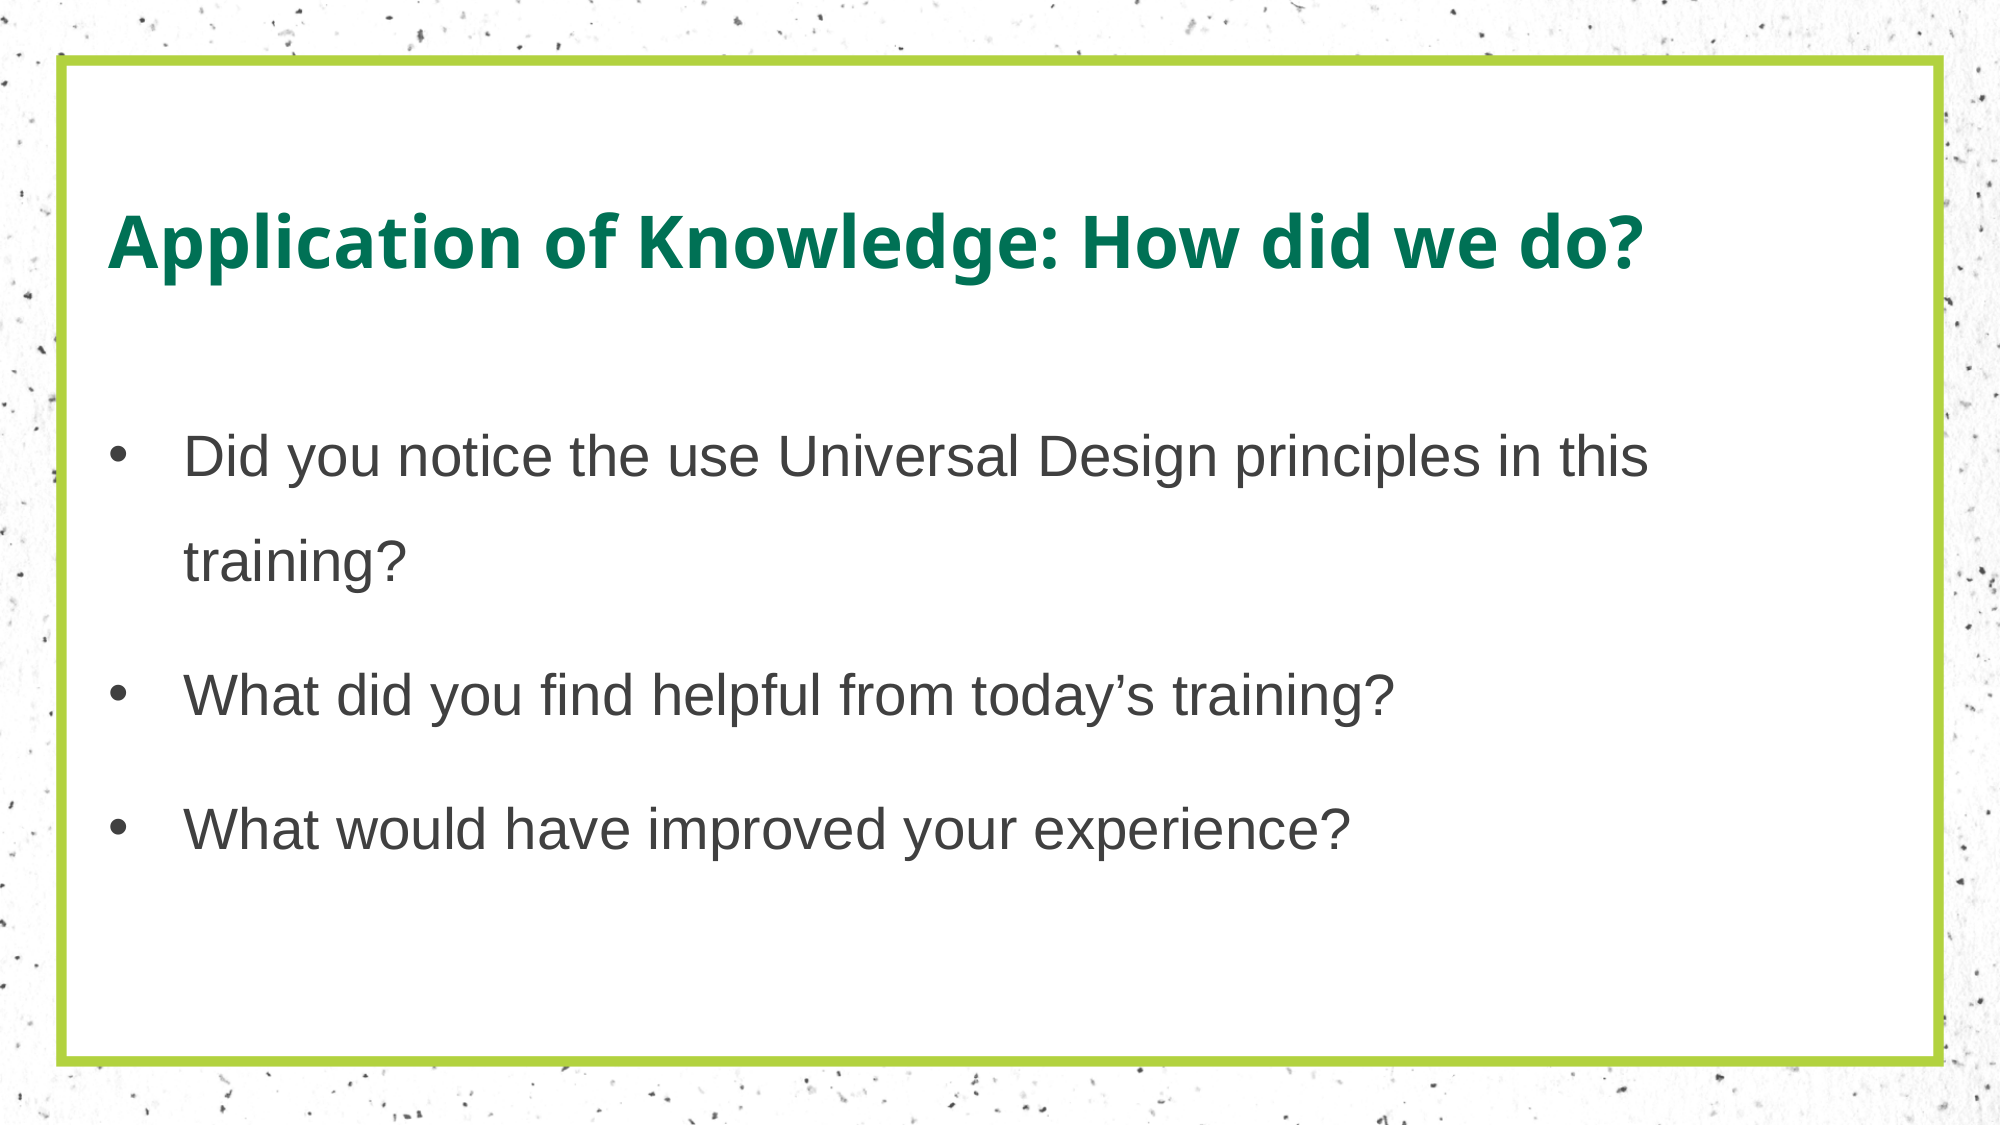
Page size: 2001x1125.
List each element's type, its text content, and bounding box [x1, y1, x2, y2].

list Did you notice the use Universal Design principles in this training? What did you find helpful from today’s training? What would have improved your experience? [94, 376, 1819, 1090]
title Application of Knowledge: How did we do? [94, 136, 1819, 354]
picture [0, 0, 2000, 1125]
